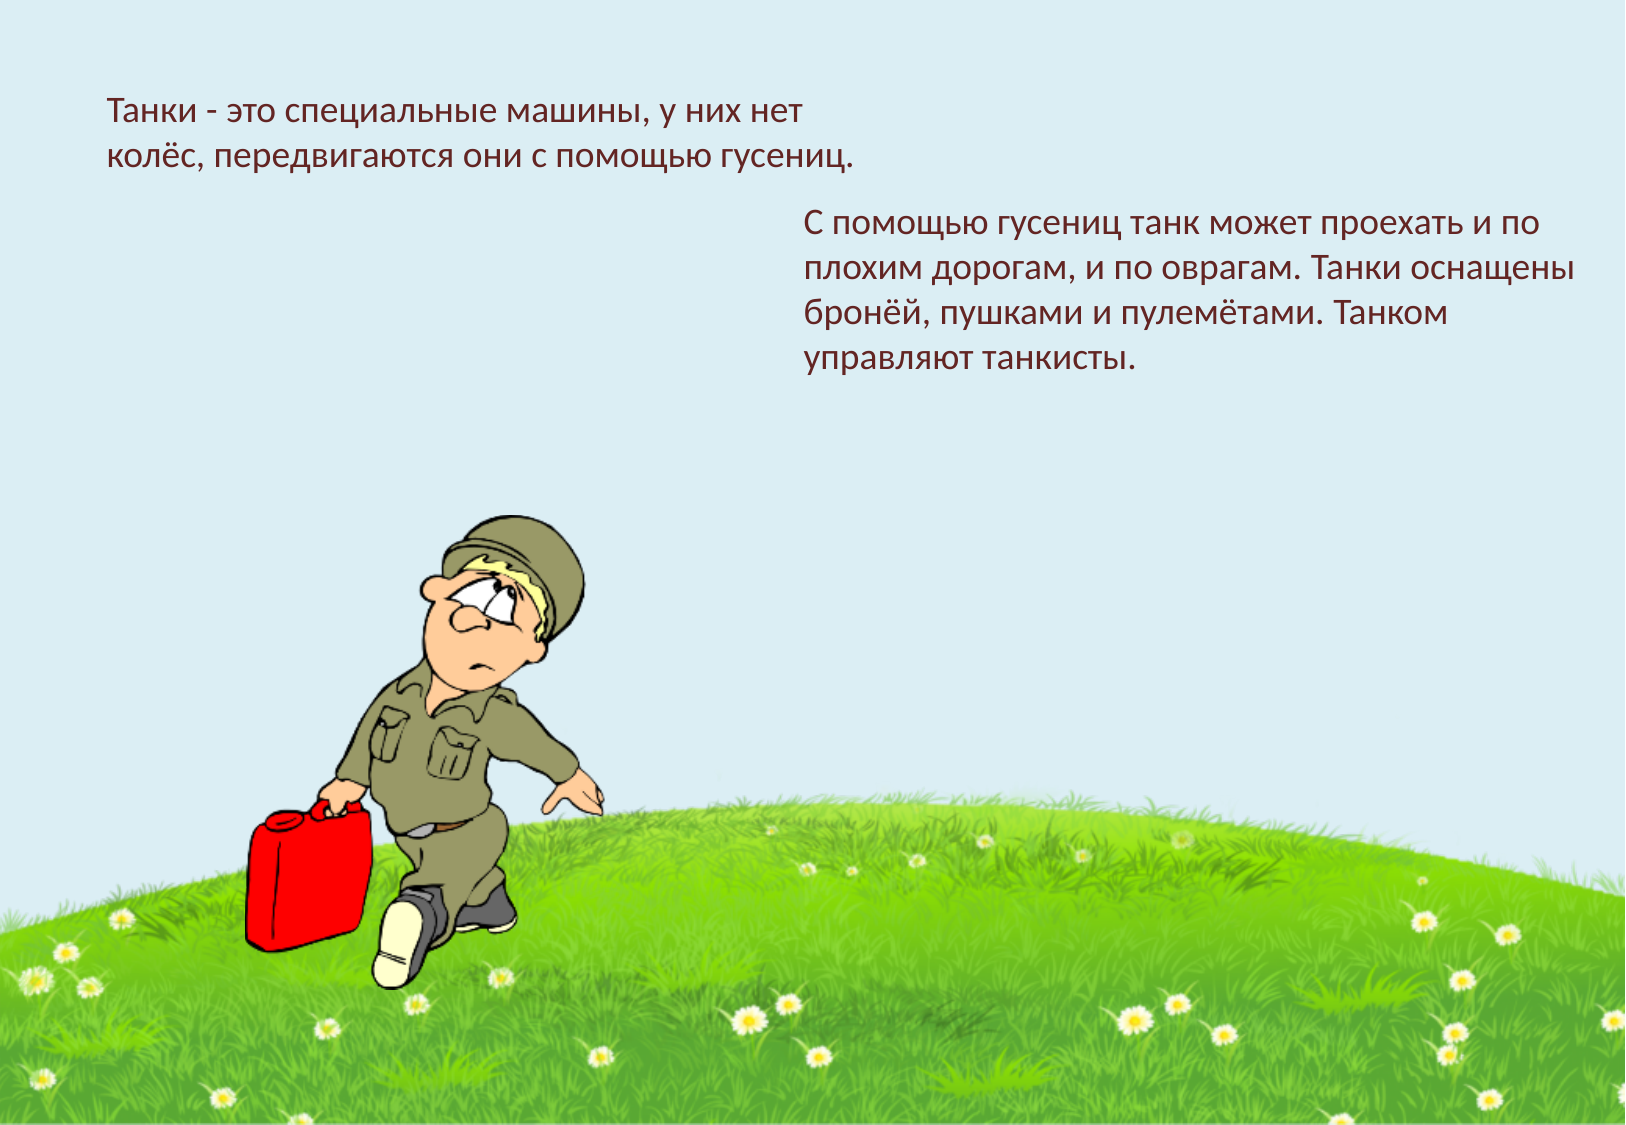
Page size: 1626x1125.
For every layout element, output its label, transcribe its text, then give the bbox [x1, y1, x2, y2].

picture [0, 515, 1625, 1125]
text_box Танки - это специальные машины, у них нет колёс, передвигаются они с помощью гусениц. [91, 78, 905, 183]
text_box С помощью гусениц танк может проехать и по плохим дорогам, и по оврагам. Танки оснащены бронёй, пушками и пулемётами. Танком управляют танкисты. [788, 190, 1602, 385]
